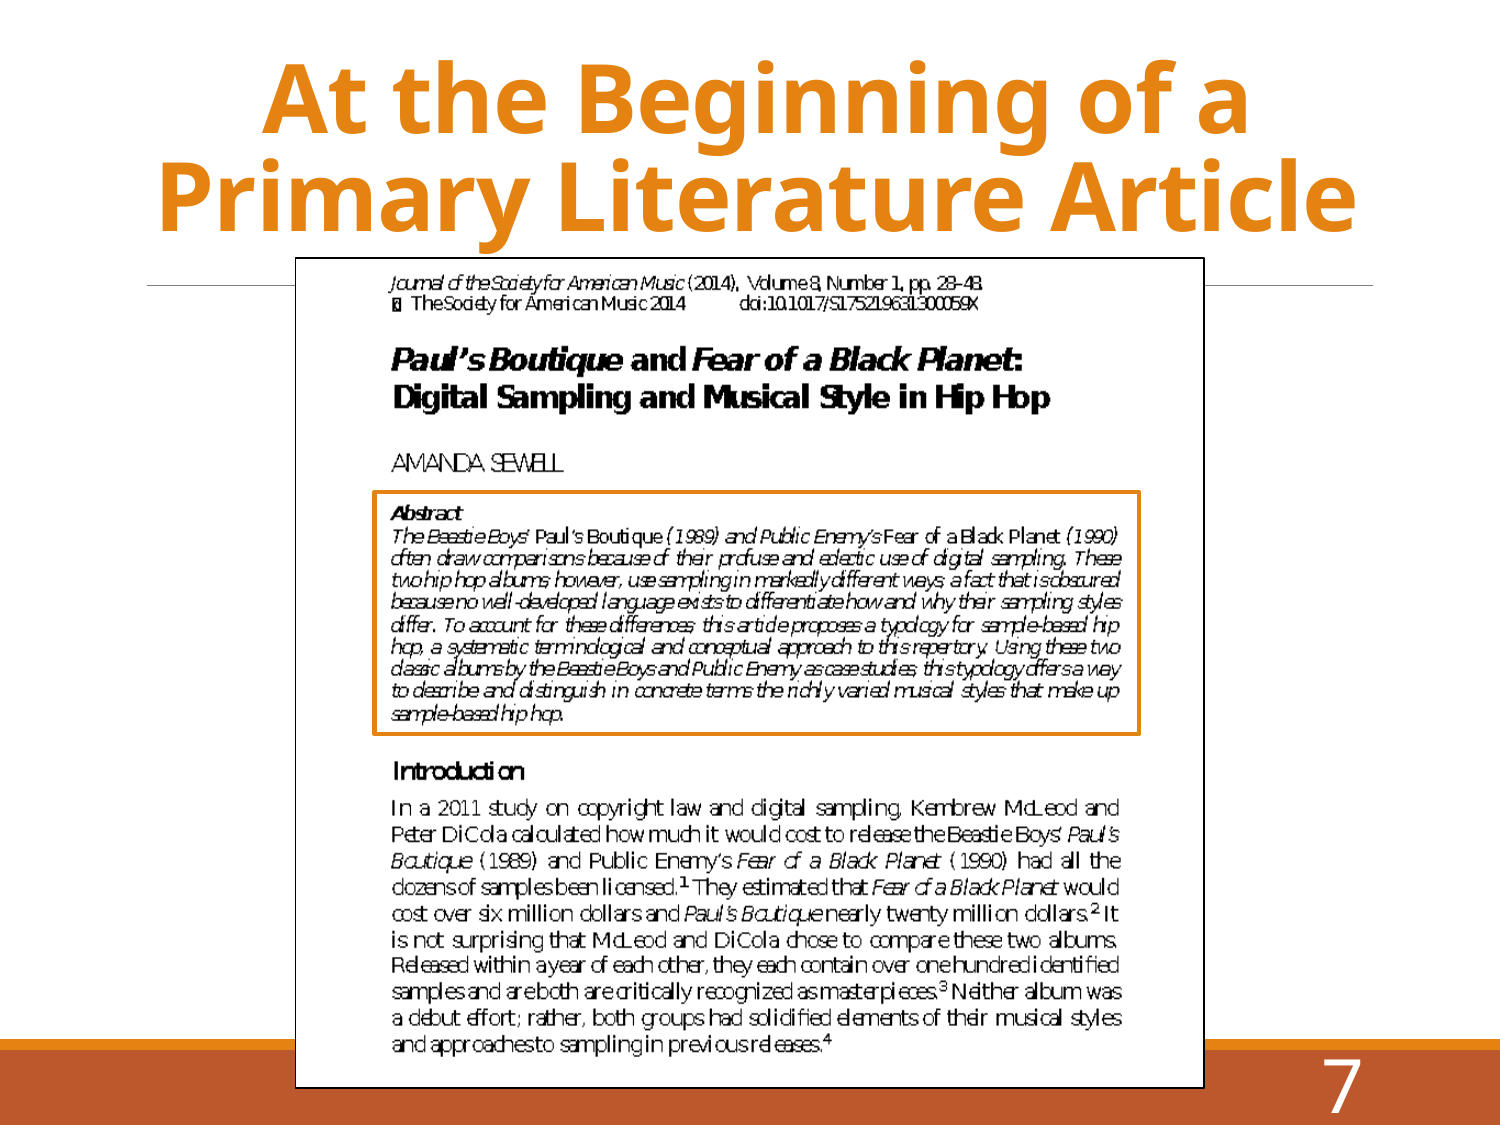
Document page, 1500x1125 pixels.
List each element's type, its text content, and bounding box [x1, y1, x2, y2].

picture [295, 258, 1204, 1088]
slide_number 7 [1218, 1059, 1380, 1120]
title At the Beginning of a Primary Literature Article [138, 20, 1376, 259]
